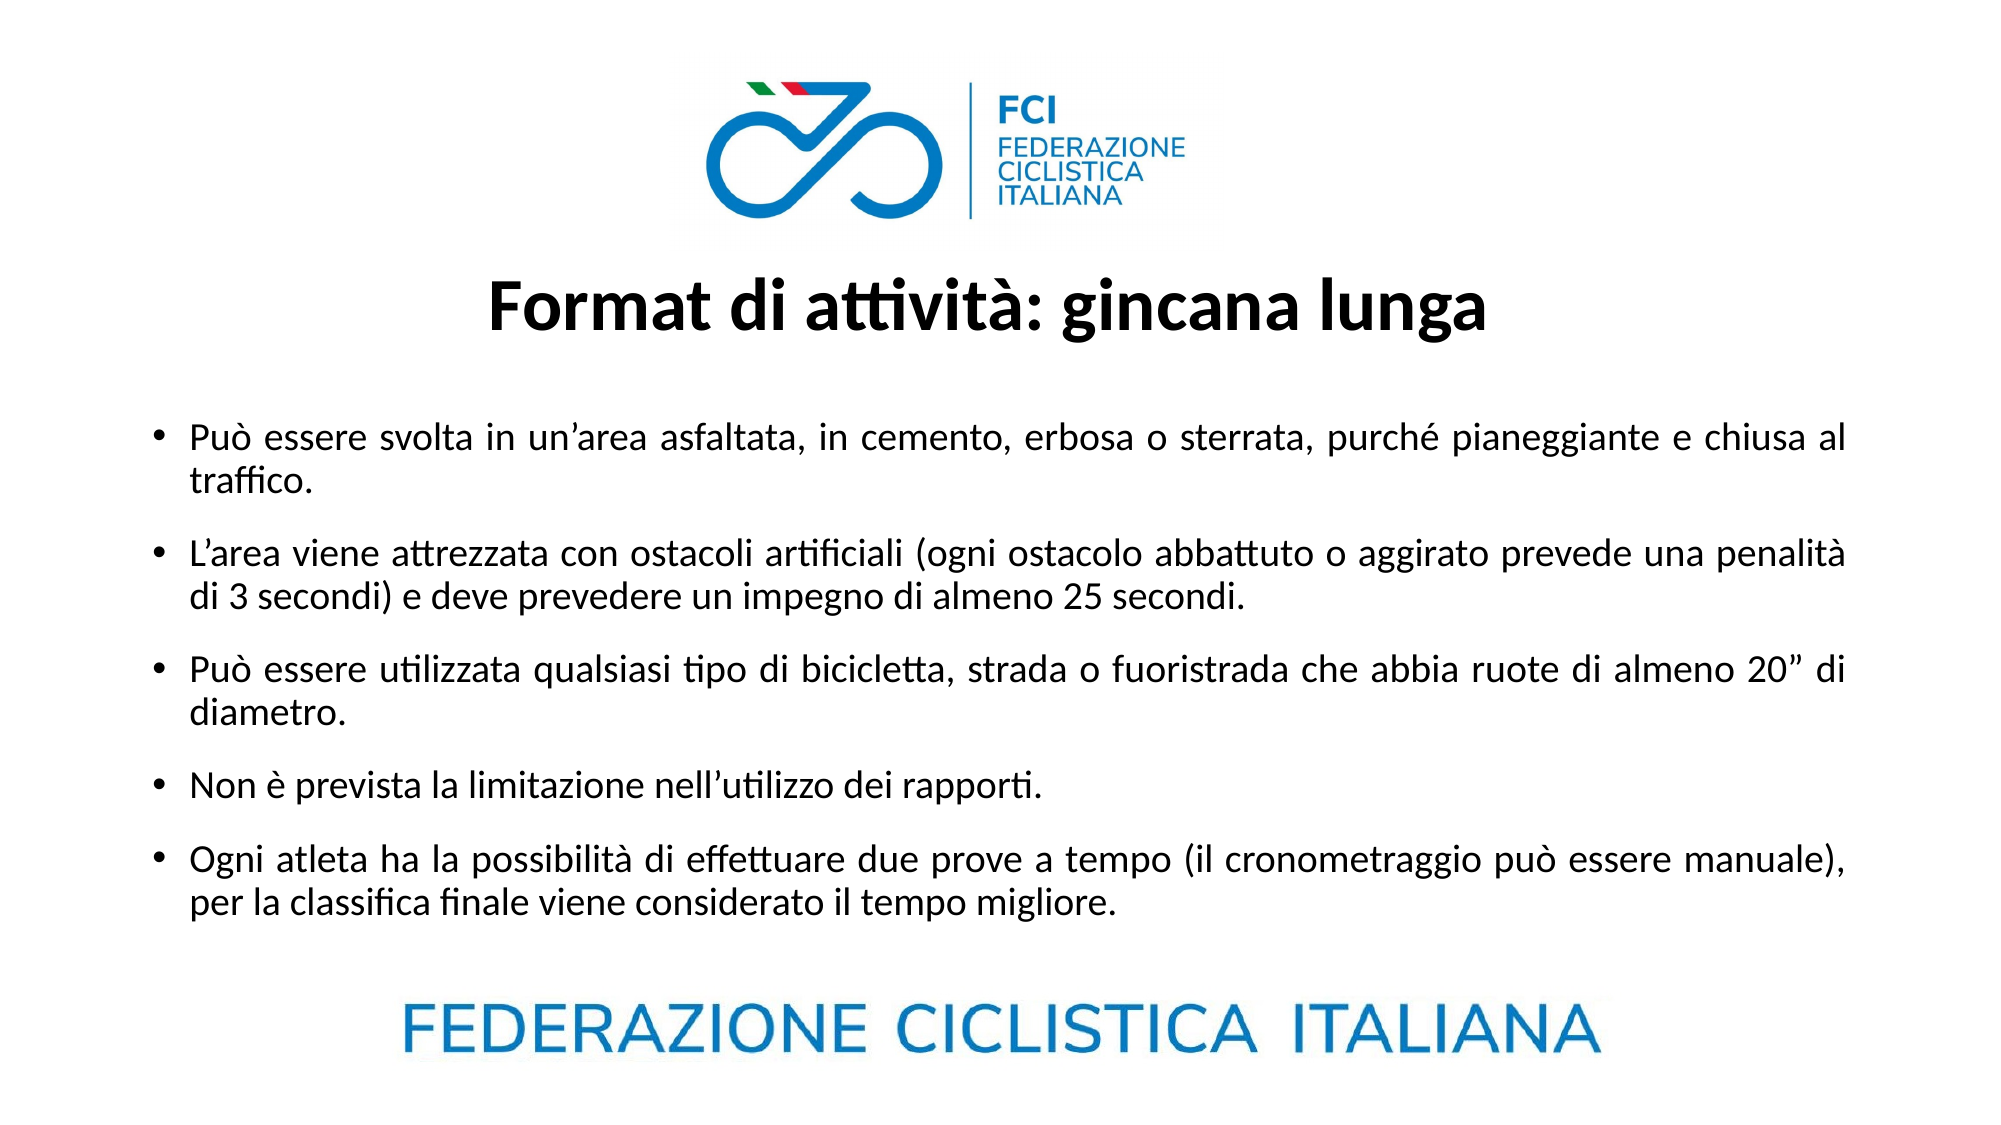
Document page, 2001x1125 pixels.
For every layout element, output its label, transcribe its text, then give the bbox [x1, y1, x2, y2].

list Può essere svolta in un’area asfaltata, in cemento, erbosa o sterrata, purché pianeggiante e chiusa al traffico. L’area viene attrezzata con ostacoli artificiali (ogni ostacolo abbattuto o aggirato prevede una penalità di 3 secondi) e deve prevedere un impegno di almeno 25 secondi. Può essere utilizzata qualsiasi tipo di bicicletta, strada o fuoristrada che abbia ruote di almeno 20” di diametro. Non è prevista la limitazione nell’utilizzo dei rapporti. Ogni atleta ha la possibilità di effettuare due prove a tempo (il cronometraggio può essere manuale), per la classifica finale viene considerato il tempo migliore. [137, 408, 1863, 933]
title Format di attività: gincana lunga [126, 237, 1852, 375]
picture [377, 986, 1622, 1073]
picture [669, 52, 1224, 251]
